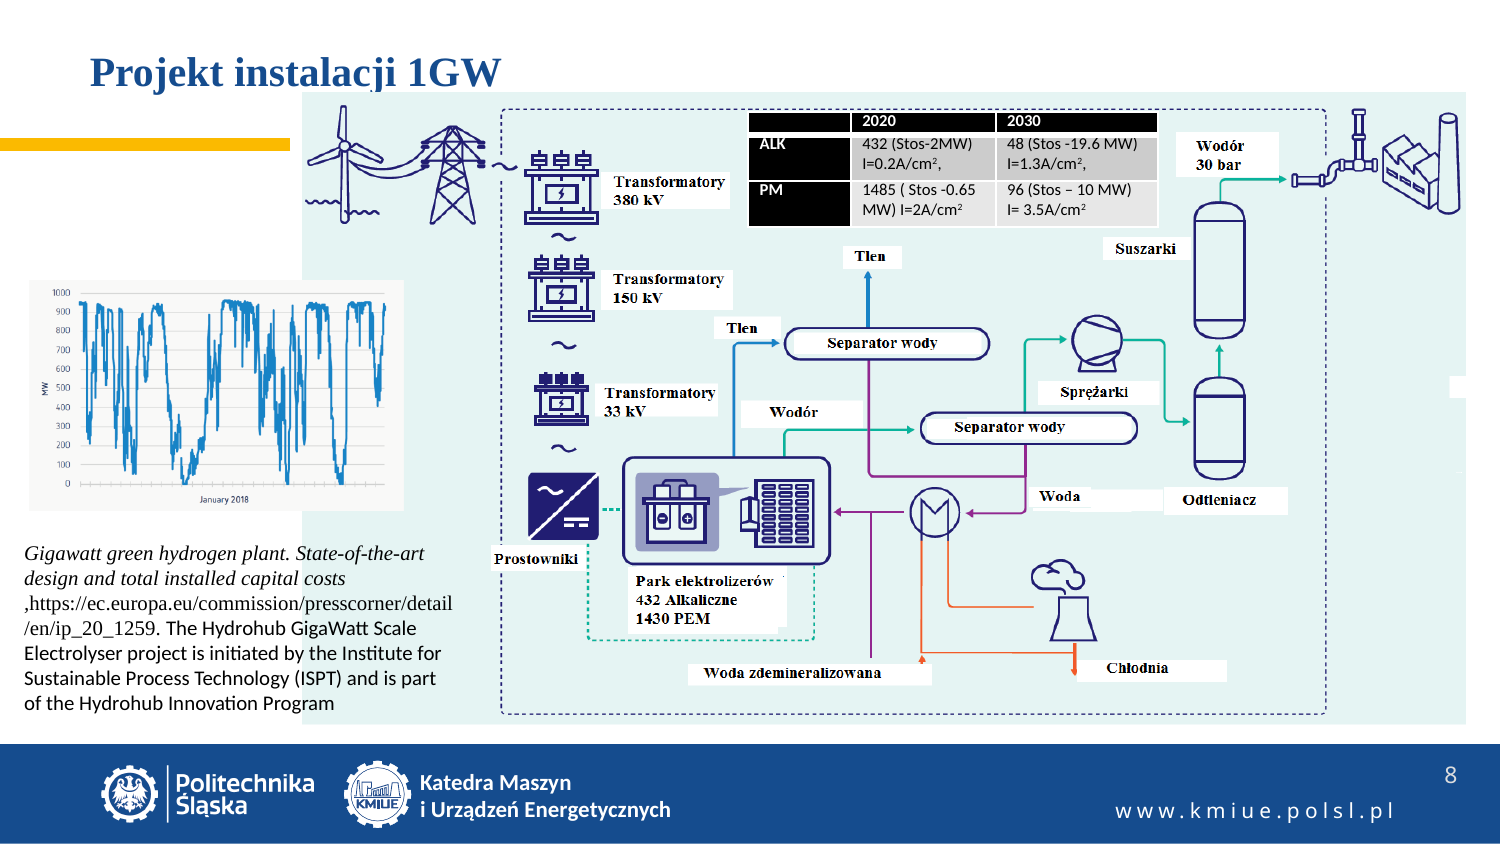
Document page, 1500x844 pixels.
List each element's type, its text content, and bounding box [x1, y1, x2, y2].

picture [101, 765, 314, 823]
picture [29, 92, 1466, 725]
title Projekt instalacji 1GW [75, 43, 1425, 136]
text_box Gigawatt green hydrogen plant. State-of-the-art design and total installed capital costs ,https://ec.europa.eu/commission/presscorner/detail/en/ip_20_1259. The Hydrohub GigaWatt Scale Electrolyser project is initiated by the Institute for Sustainable Process Technology (ISPT) and is part of the Hydrohub Innovation Program [9, 532, 302, 722]
